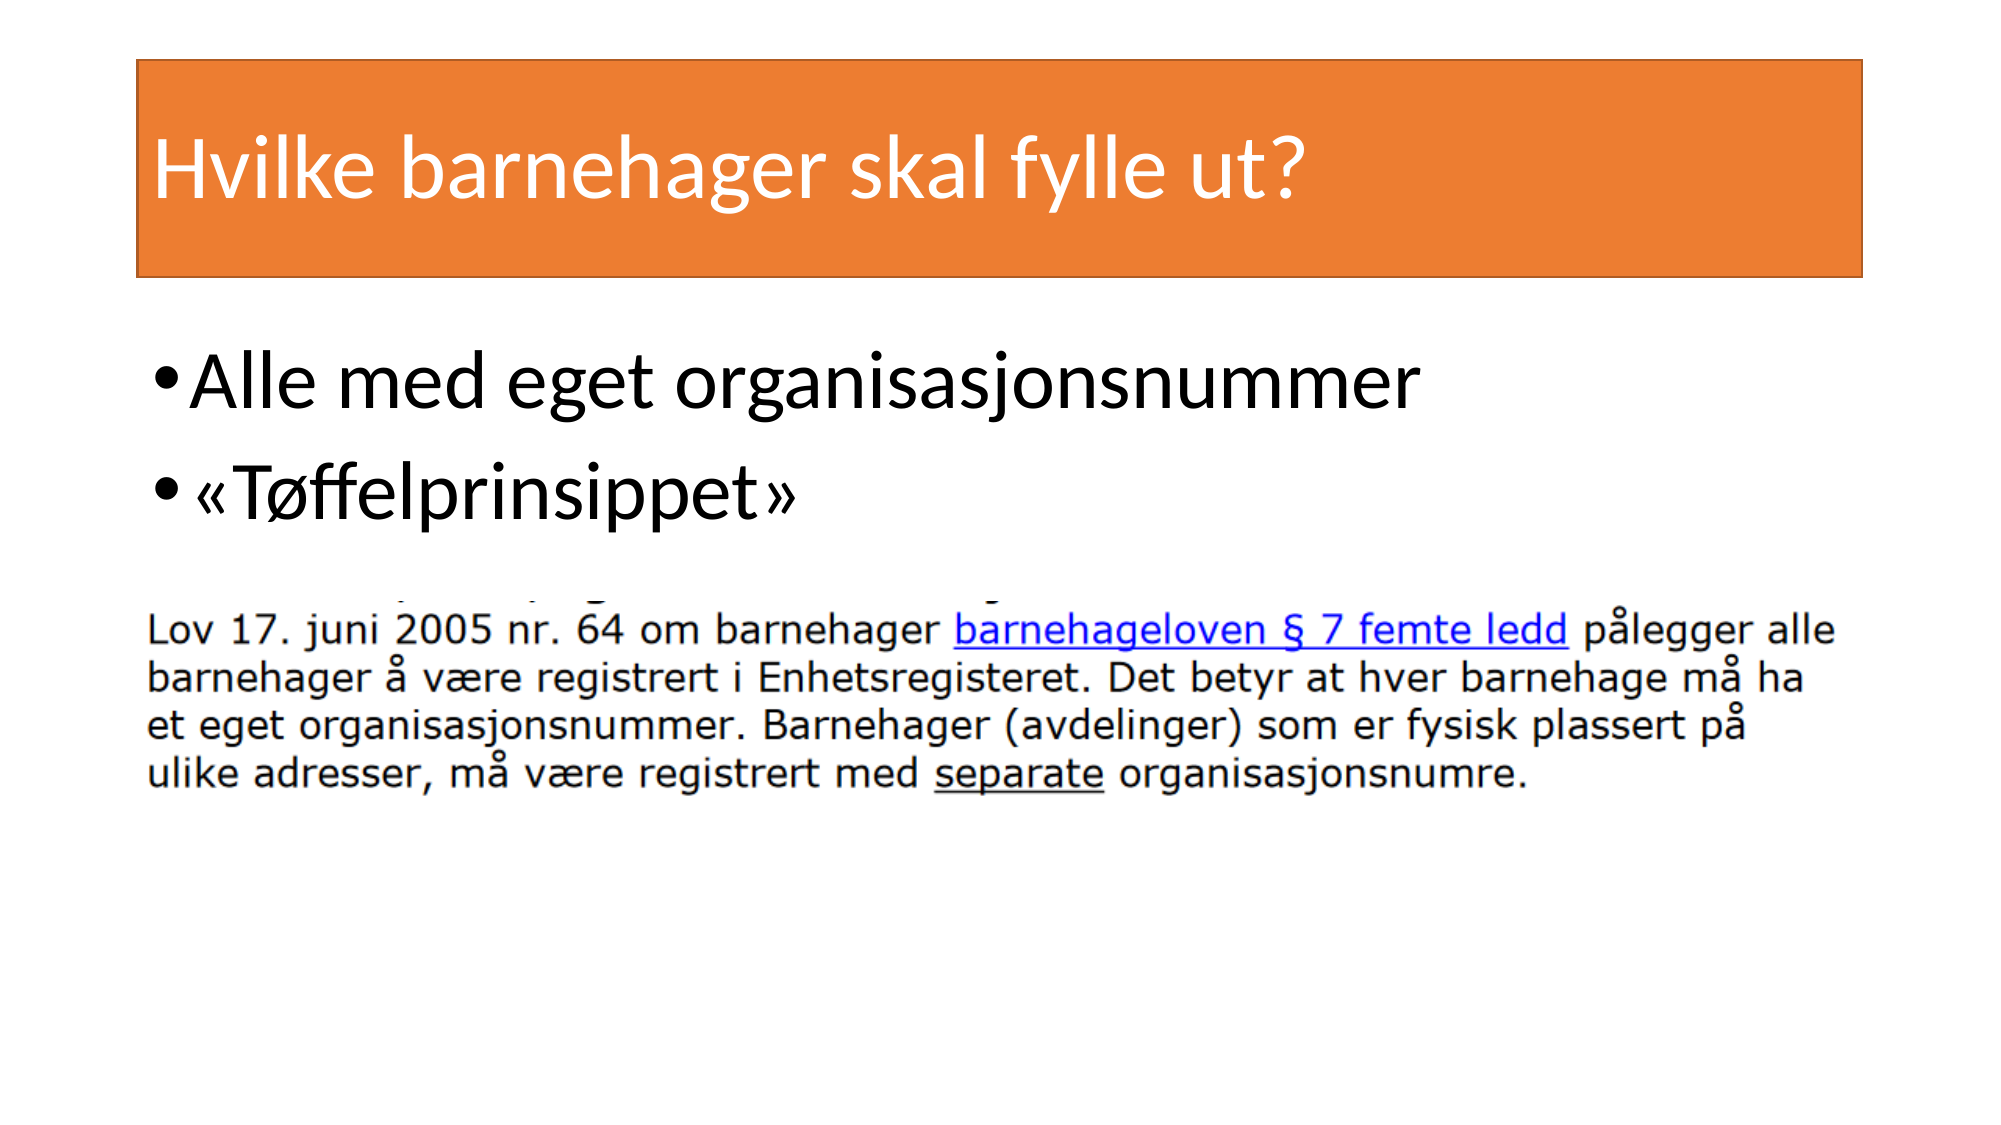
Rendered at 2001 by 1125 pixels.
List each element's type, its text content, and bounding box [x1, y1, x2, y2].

list Alle med eget organisasjonsnummer «Tøffelprinsippet» [137, 329, 1863, 1014]
title Hvilke barnehager skal fylle ut? [136, 59, 1863, 278]
picture [137, 601, 1850, 807]
